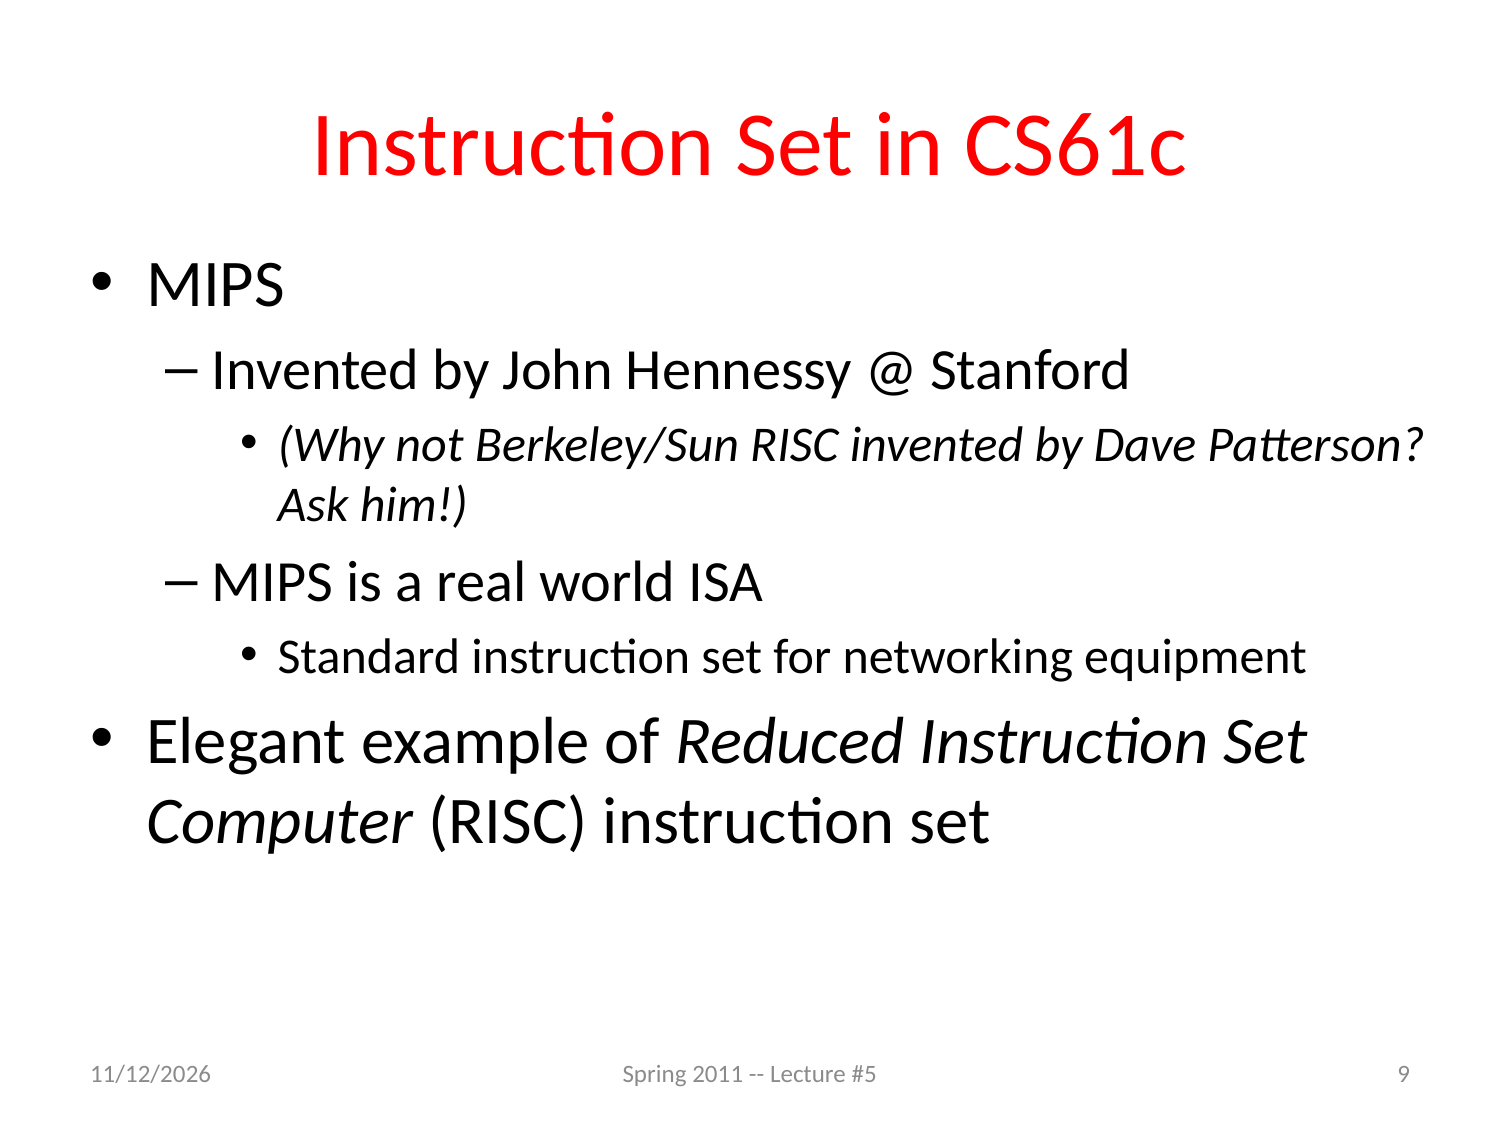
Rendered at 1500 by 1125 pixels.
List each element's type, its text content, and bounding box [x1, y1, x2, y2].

list MIPS Invented by John Hennessy @ Stanford (Why not Berkeley/Sun RISC invented by Dave Patterson? Ask him!) MIPS is a real world ISA Standard instruction set for networking equipment Elegant example of Reduced Instruction Set Computer (RISC) instruction set [75, 232, 1462, 1043]
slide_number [75, 1042, 425, 1103]
title Instruction Set in CS61c [75, 45, 1425, 232]
footer Spring 2011 -- Lecture #5 [512, 1042, 988, 1103]
slide_number 9 [1074, 1042, 1425, 1103]
